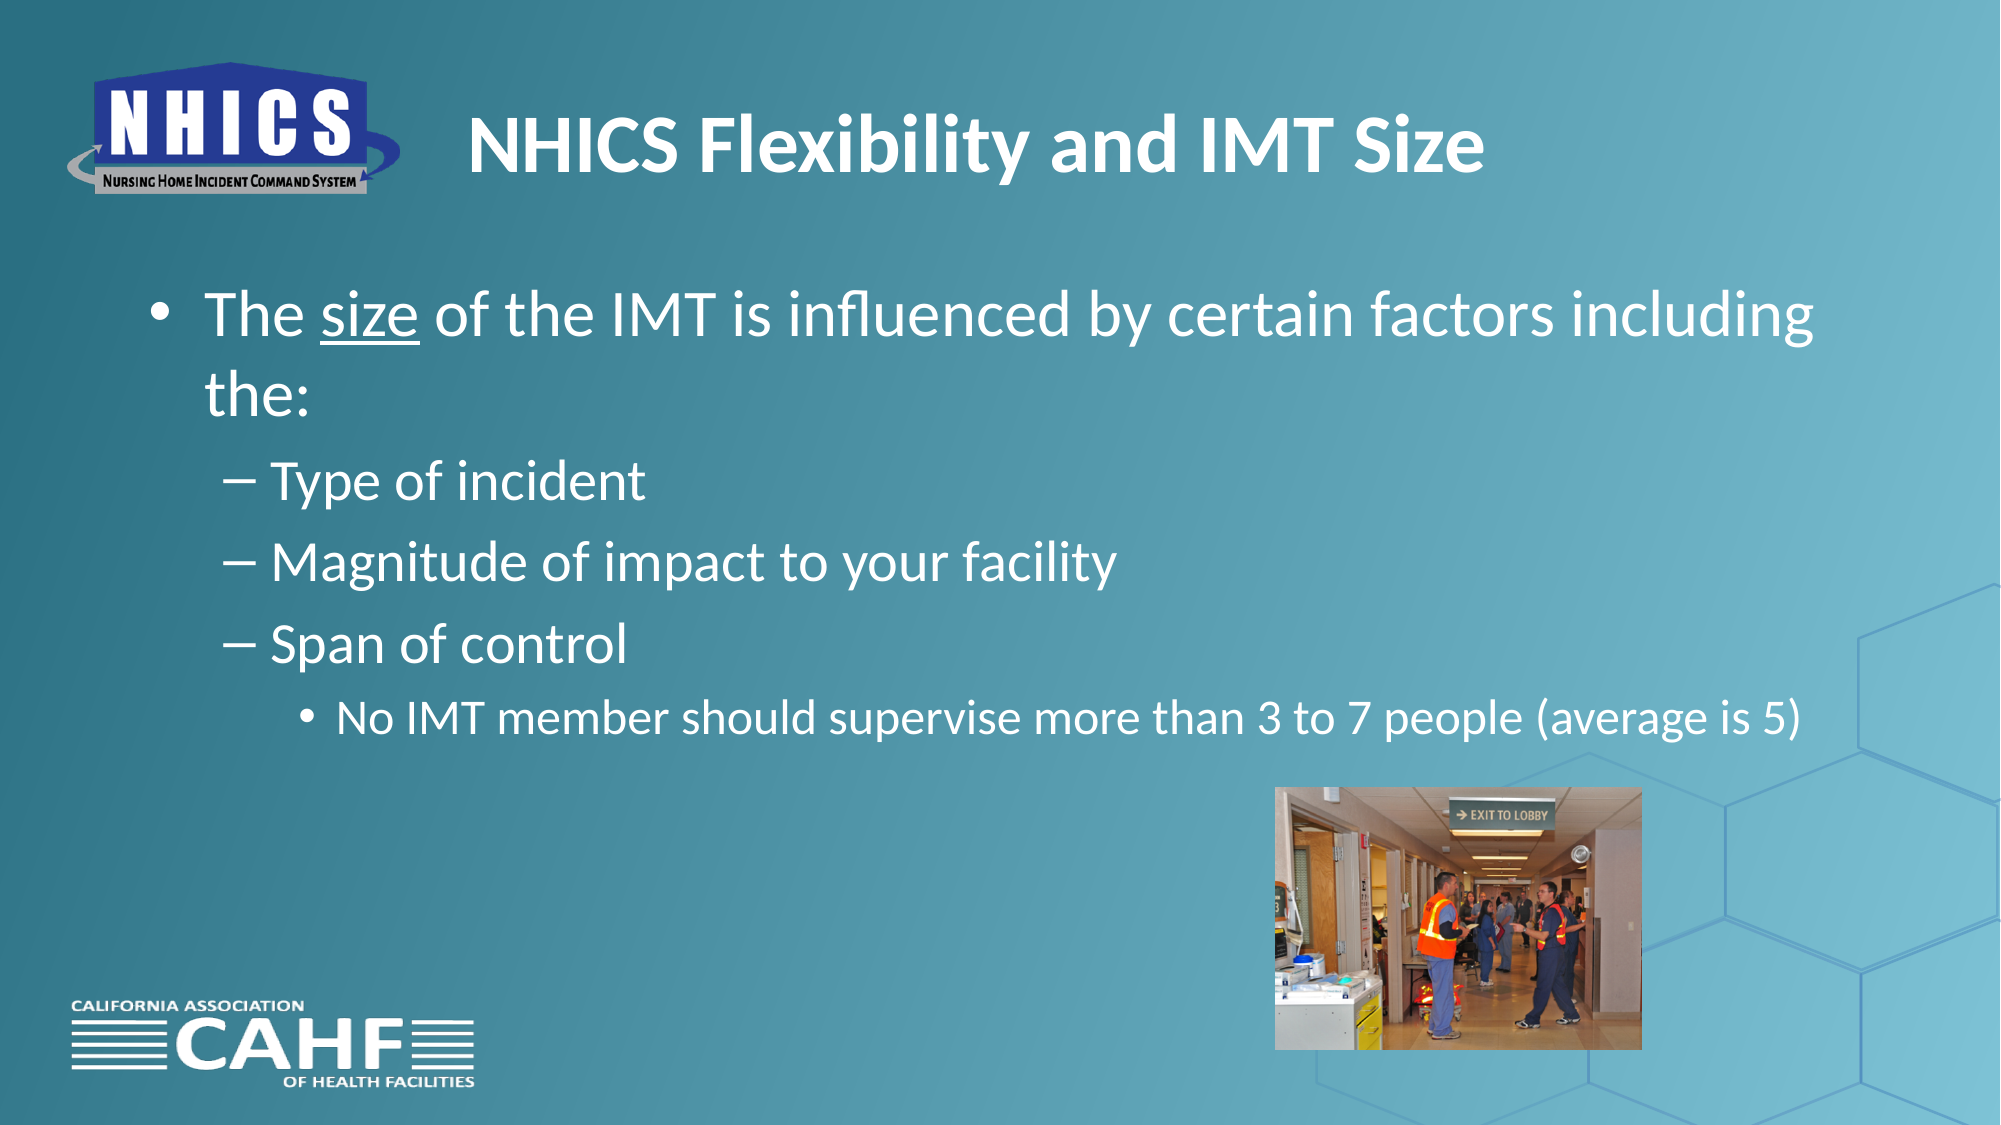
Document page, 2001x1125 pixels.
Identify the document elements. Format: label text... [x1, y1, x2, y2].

picture [66, 999, 479, 1088]
picture [67, 62, 400, 194]
title NHICS Flexibility and IMT Size [433, 45, 1900, 233]
list The size of the IMT is influenced by certain factors including the: Type of incident Magnitude of impact to your facility Span of control No IMT member should supervise more than 3 to 7 people (average is 5) [133, 262, 1900, 980]
picture [1274, 787, 1642, 1051]
